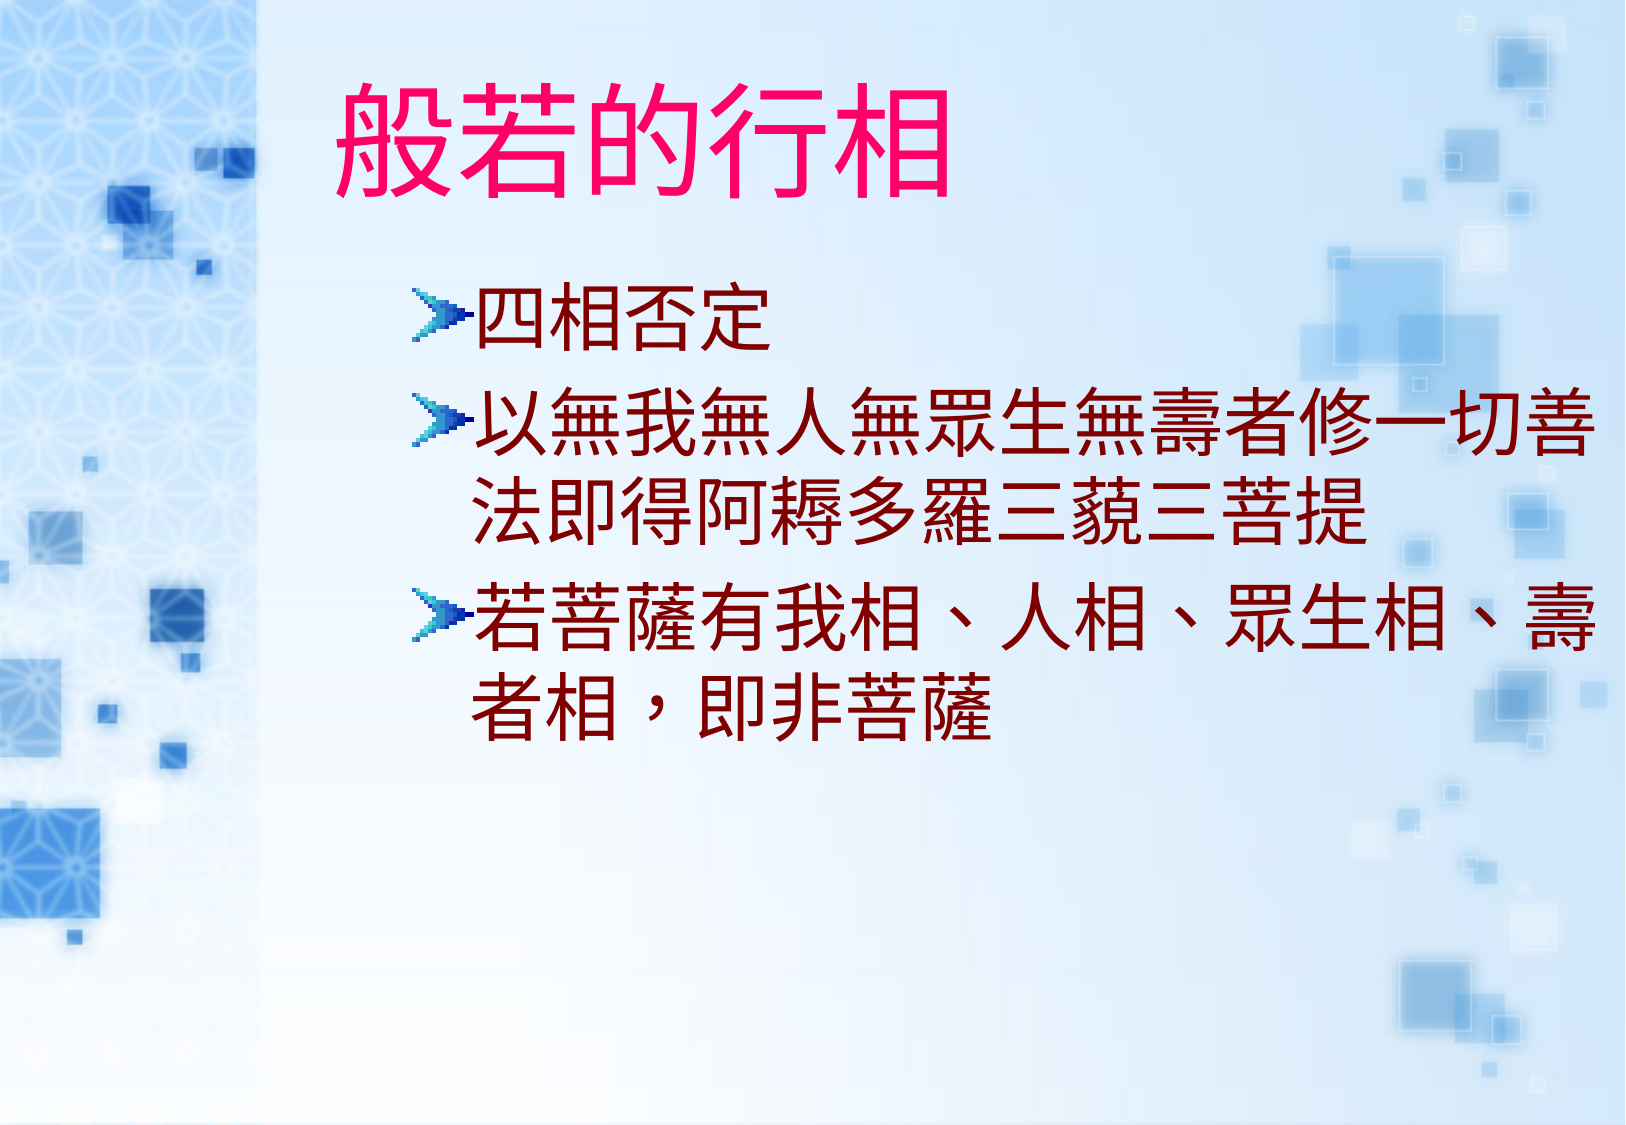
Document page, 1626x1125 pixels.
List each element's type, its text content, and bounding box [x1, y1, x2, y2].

picture [412, 393, 474, 447]
list 四相否定 以無我無人無眾生無壽者修一切善法即得阿耨多羅三藐三菩提 若菩薩有我相、人相、眾生相、壽者相，即非菩薩 [397, 262, 1625, 1005]
title 般若的行相 [316, 45, 1544, 233]
picture [412, 288, 474, 342]
picture [0, 0, 1625, 1125]
picture [412, 588, 474, 642]
